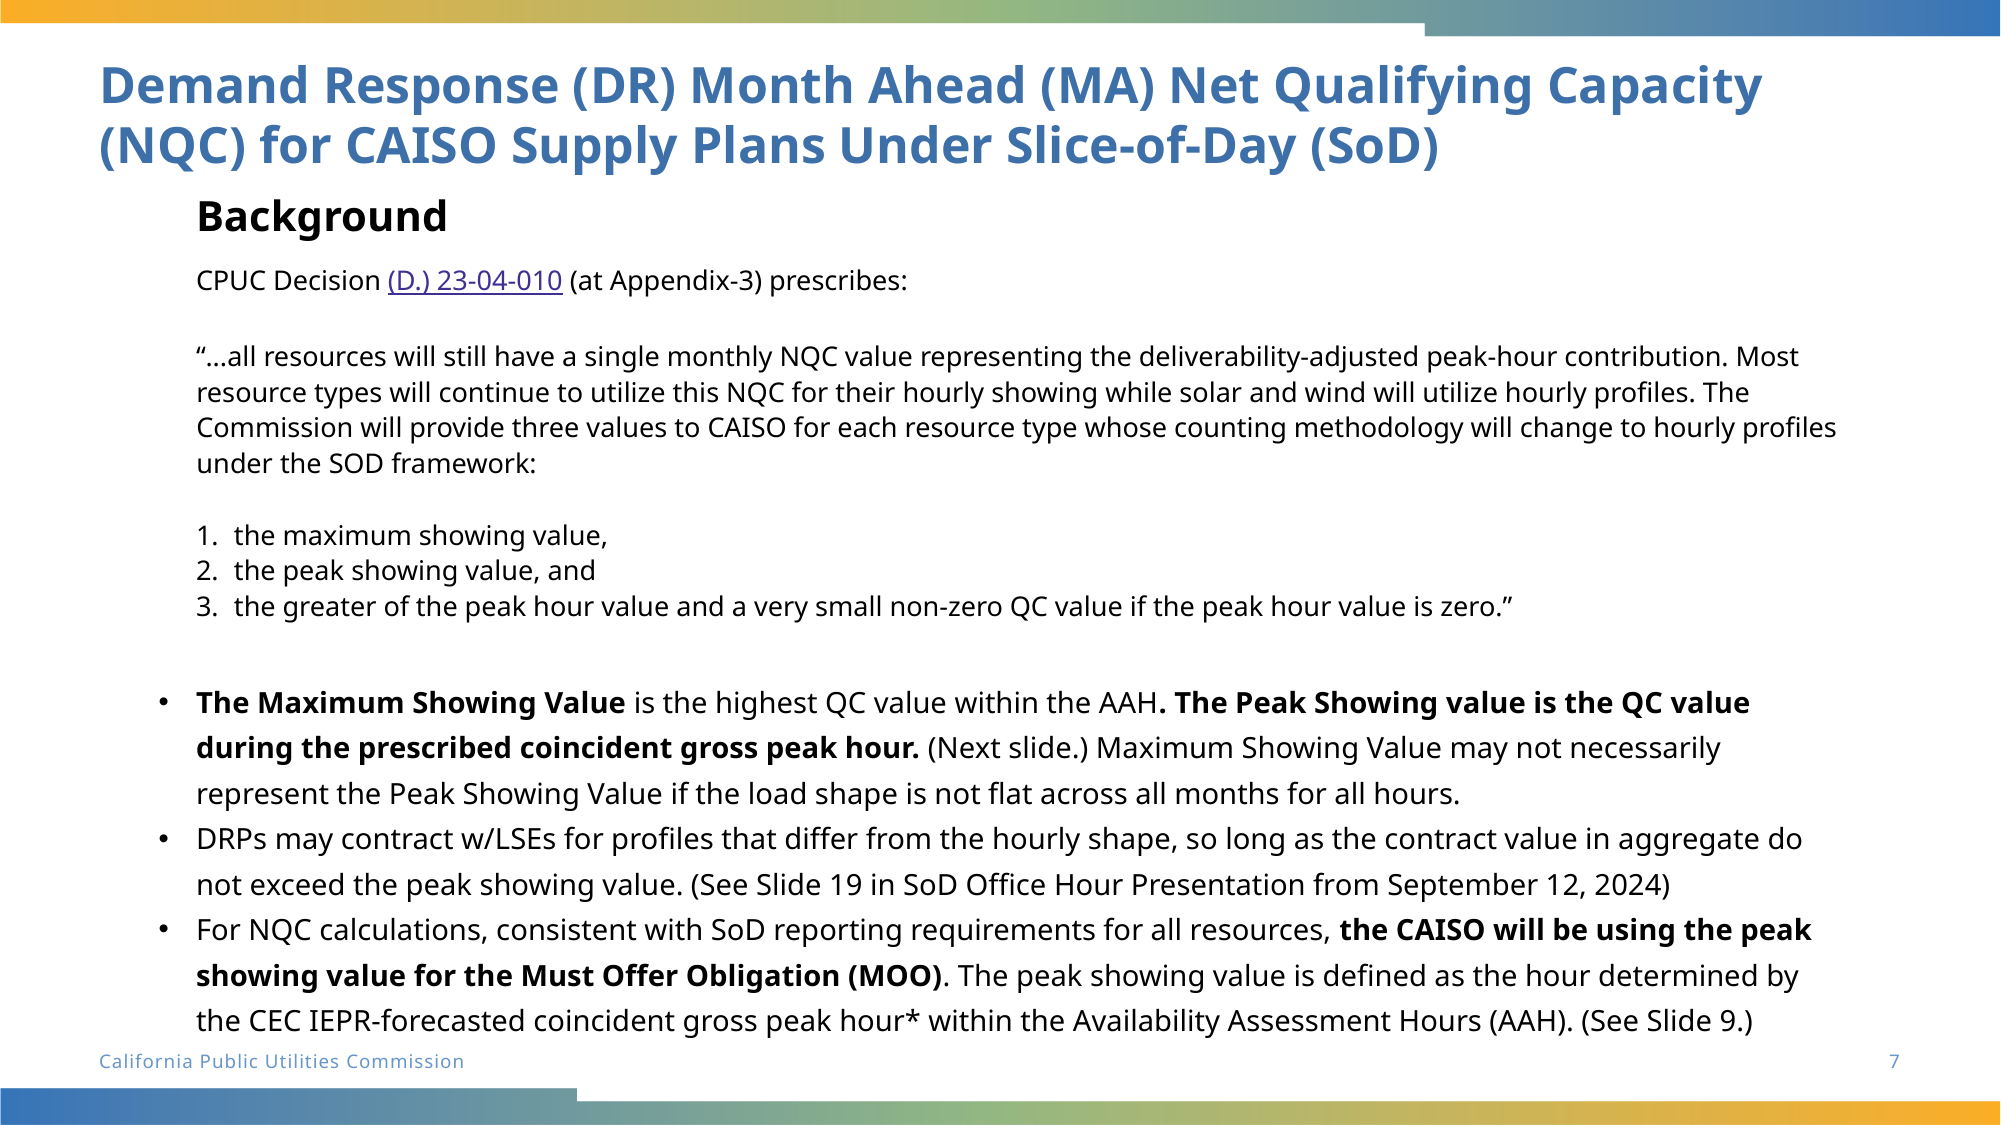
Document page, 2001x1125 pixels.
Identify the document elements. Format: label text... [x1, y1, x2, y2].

title Demand Response (DR) Month Ahead (MA) Net Qualifying Capacity (NQC) for CAISO Supply Plans Under Slice-of-Day (SoD) [99, 66, 1900, 182]
list Background CPUC Decision (D.) 23-04-010 (at Appendix-3) prescribes: “...all resources will still have a single monthly NQC value representing the deliverability-adjusted peak-hour contribution. Most resource types will continue to utilize this NQC for their hourly showing while solar and wind will utilize hourly profiles. The Commission will provide three values to CAISO for each resource type whose counting methodology will change to hourly profiles under the SOD framework: the maximum showing value, the peak showing value, and the greater of the peak hour value and a very small non-zero QC value if the peak hour value is zero.” The Maximum Showing Value is the highest QC value within the AAH. The Peak Showing value is the QC value during the prescribed coincident gross peak hour. (Next slide.) Maximum Showing Value may not necessarily represent the Peak Showing Value if the load shape is not flat across all months for all hours. DRPs may contract w/LSEs for profiles that differ from the hourly shape, so long as the contract value in aggregate do not exceed the peak showing value. (See Slide 19 in SoD Office Hour Presentation from September 12, 2024) For NQC calculations, consistent with SoD reporting requirements for all resources, the CAISO will be using the peak showing value for the Must Offer Obligation (MOO). The peak showing value is defined as the hour determined by the CEC IEPR-forecasted coincident gross peak hour* within the Availability Assessment Hours (AAH). (See Slide 9.) [140, 182, 1860, 1028]
picture [0, 0, 2001, 1125]
slide_number 7 [1837, 1050, 1900, 1080]
